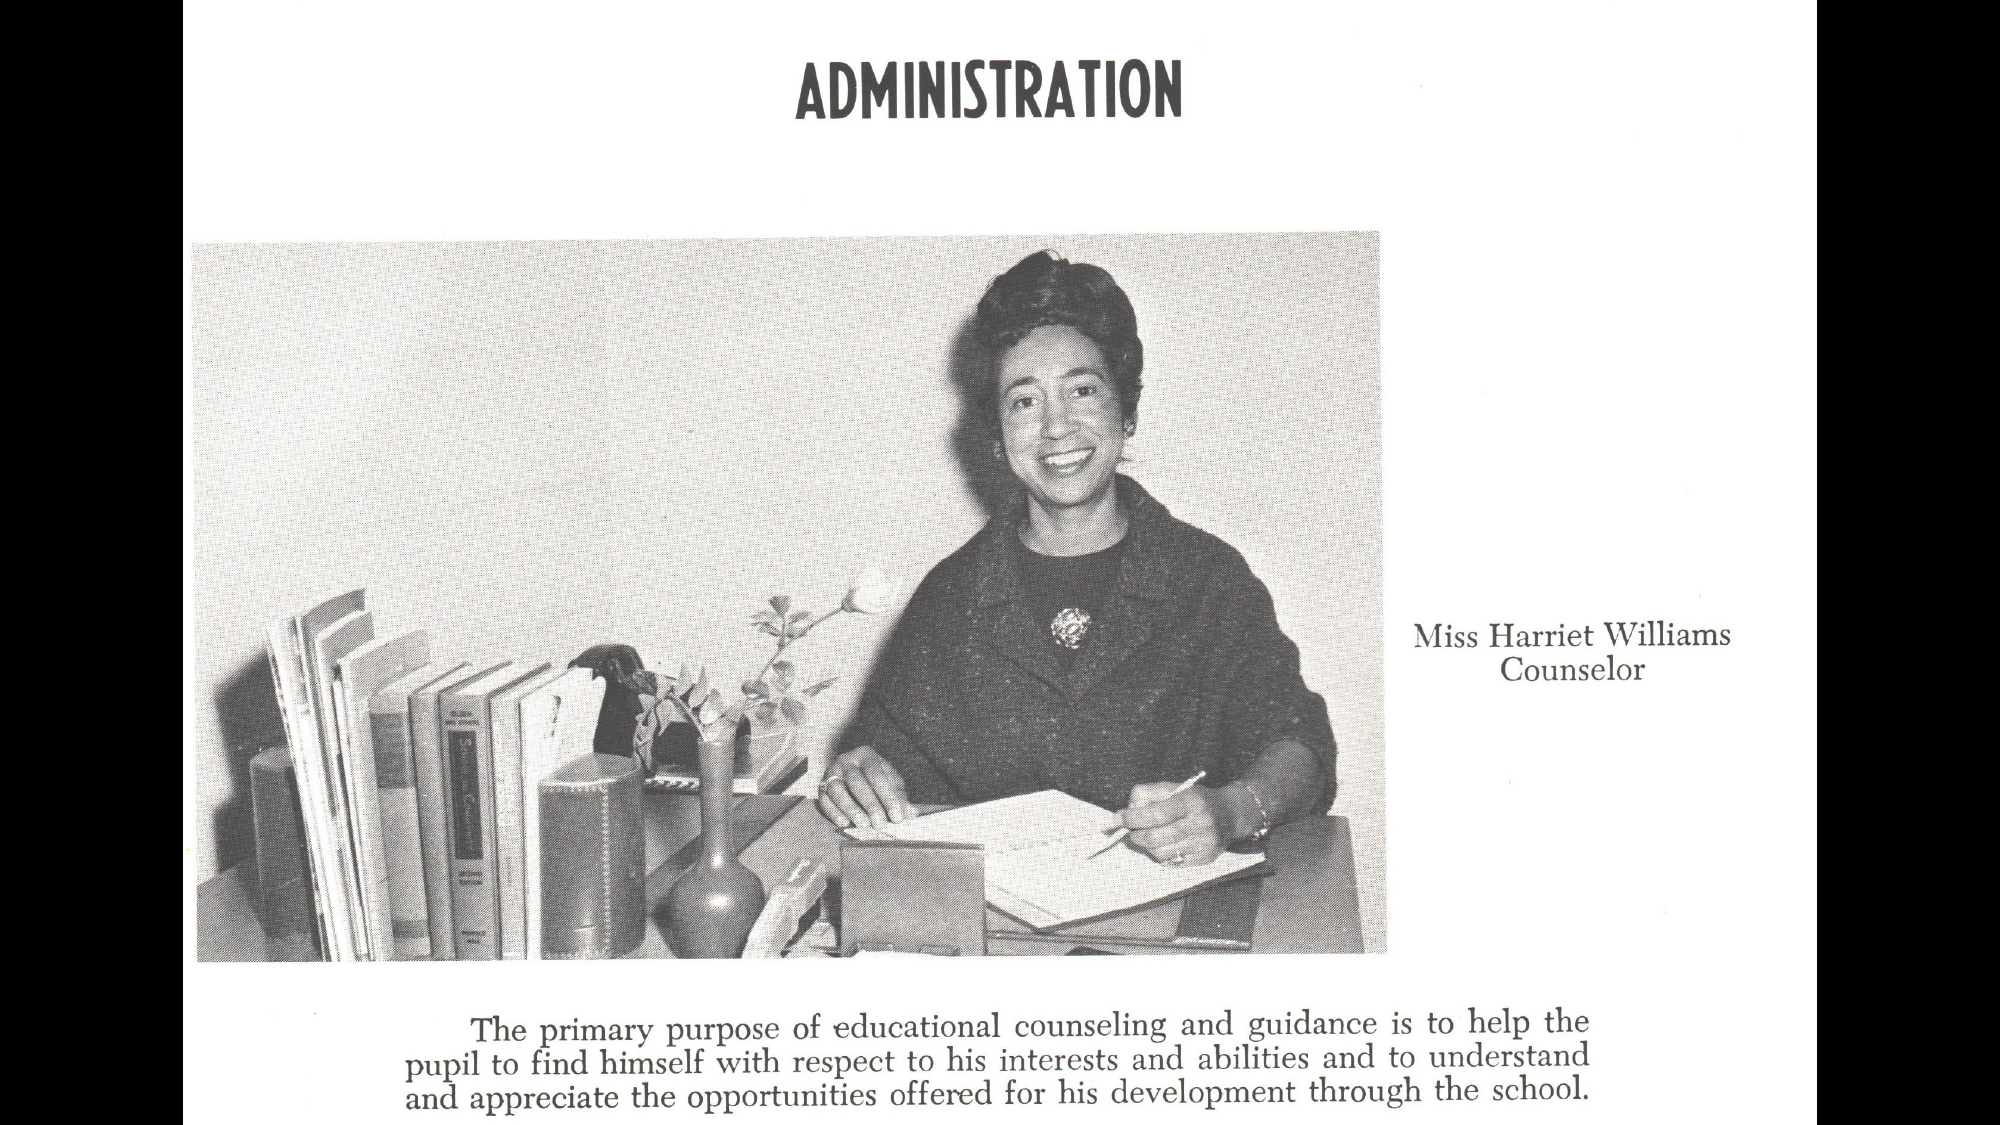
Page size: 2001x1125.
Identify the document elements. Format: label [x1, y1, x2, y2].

picture [182, 0, 1817, 1125]
